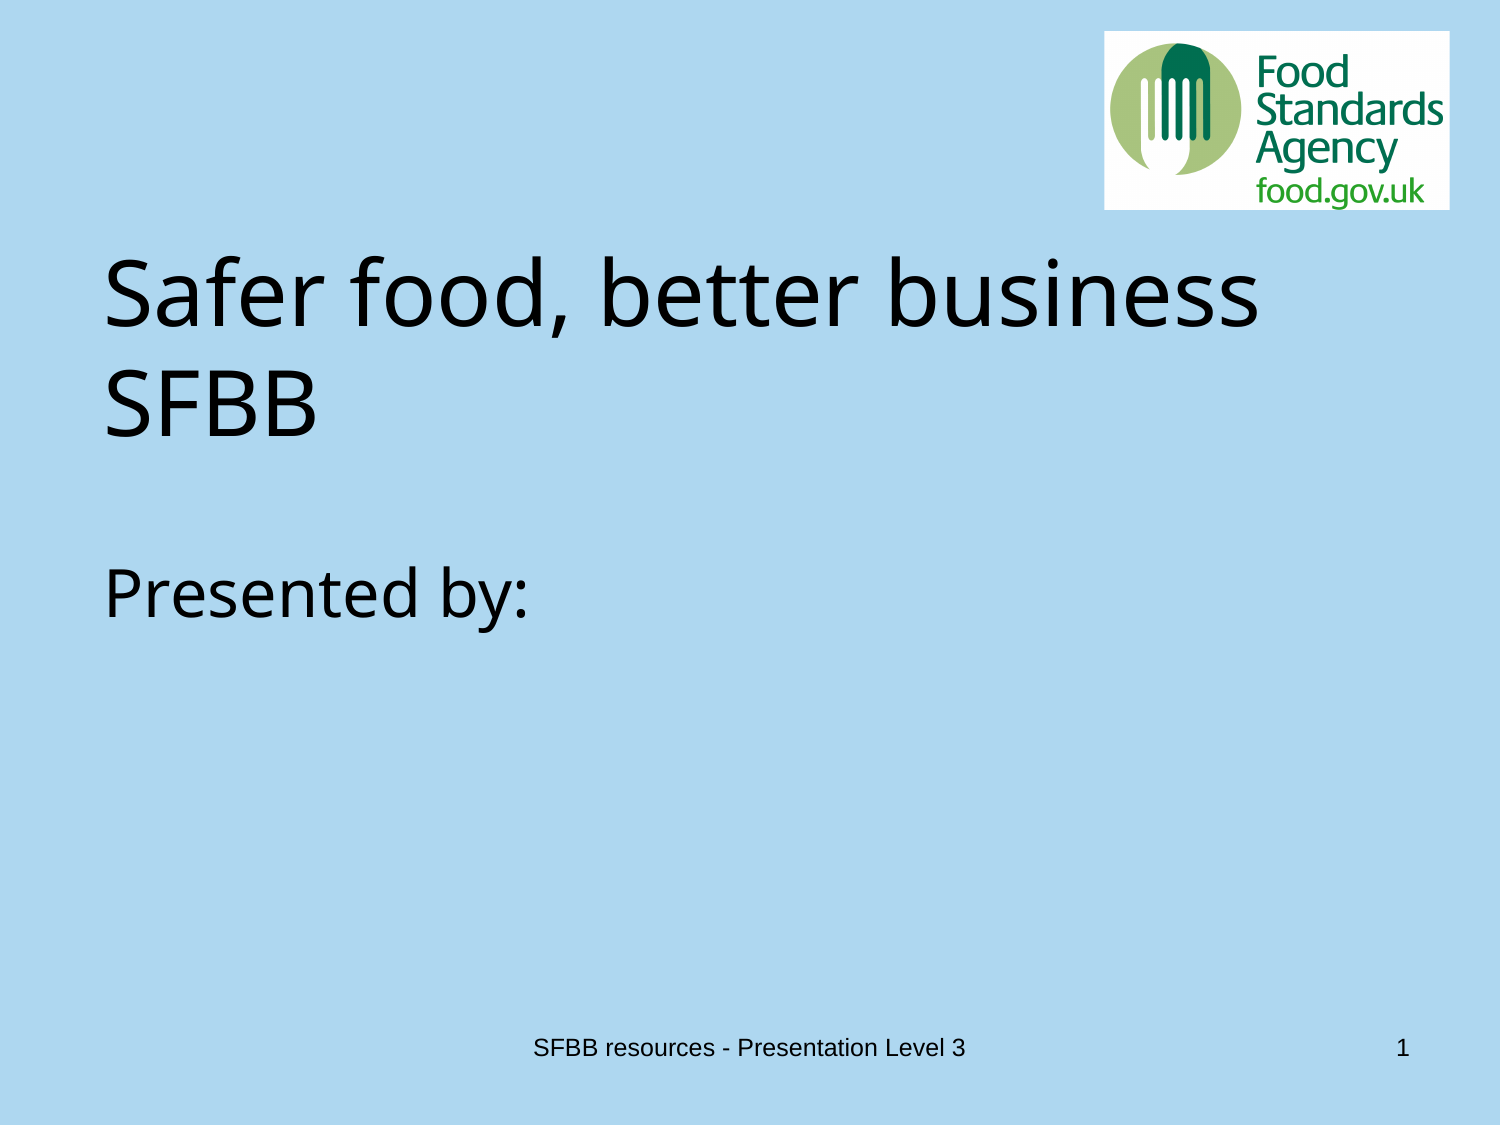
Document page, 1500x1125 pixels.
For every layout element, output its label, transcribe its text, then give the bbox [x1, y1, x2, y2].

slide_number 1 [1074, 1024, 1425, 1103]
title Safer food, better business SFBB [88, 99, 1388, 480]
list Presented by: [88, 450, 1364, 1125]
footer SFBB resources - Presentation Level 3 [512, 1024, 988, 1103]
picture [1104, 31, 1450, 210]
